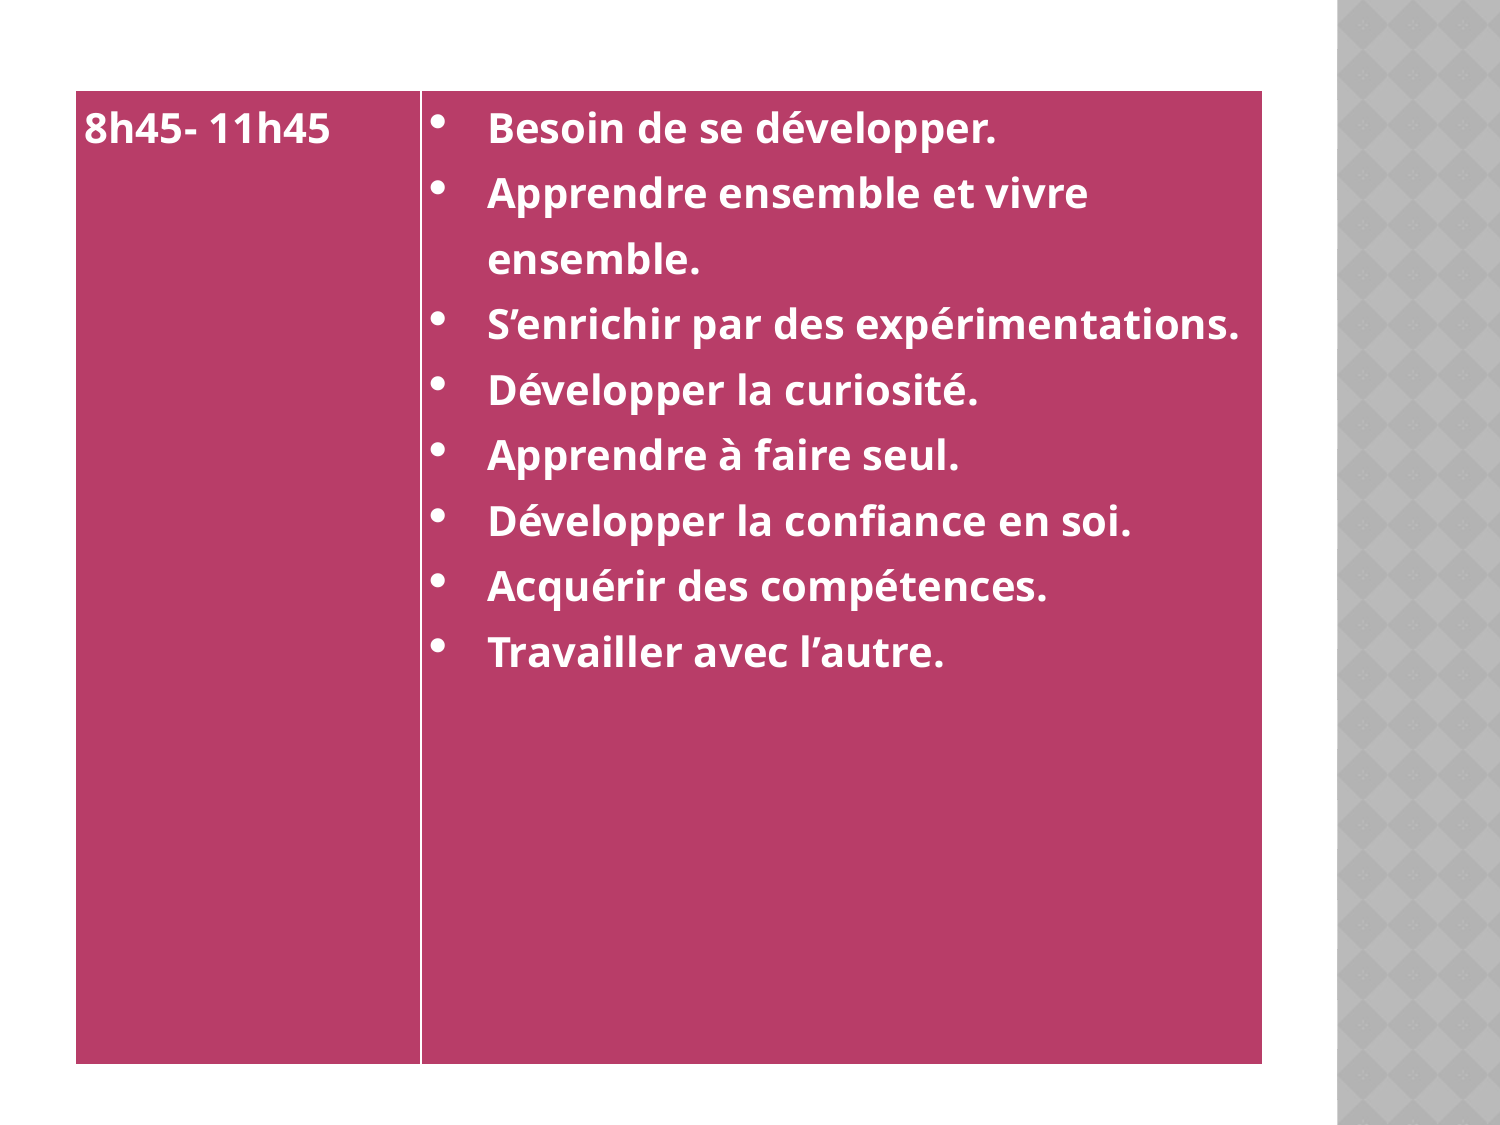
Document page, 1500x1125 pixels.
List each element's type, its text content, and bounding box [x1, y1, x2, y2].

table_header 8h45- 11h45 [76, 91, 420, 1064]
table_header Besoin de se développer. Apprendre ensemble et vivre ensemble. S’enrichir par des expérimentations. Développer la curiosité. Apprendre à faire seul. Développer la confiance en soi. Acquérir des compétences. Travailler avec l’autre. [422, 91, 1262, 1064]
